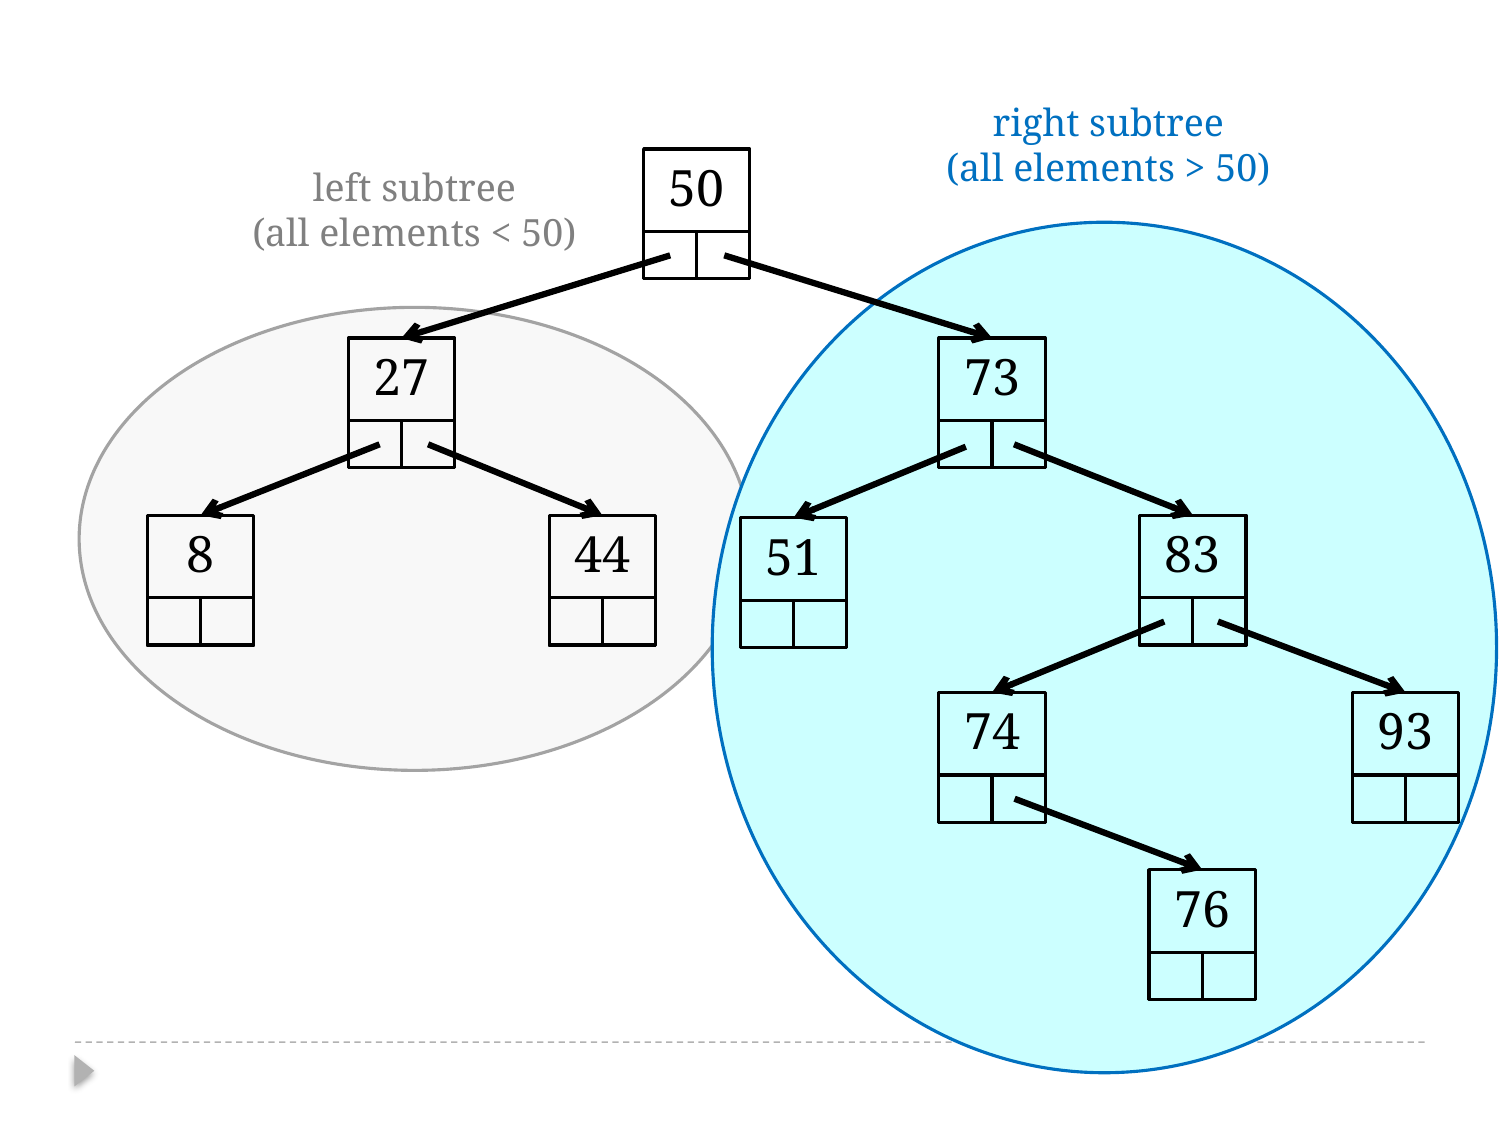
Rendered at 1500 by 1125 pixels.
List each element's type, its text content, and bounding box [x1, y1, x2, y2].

text_box right subtree (all elements > 50) [931, 91, 1286, 196]
text_box [601, 596, 657, 647]
text_box [1351, 773, 1404, 824]
text_box 27 [347, 336, 456, 419]
text_box [1201, 951, 1257, 1001]
text_box [77, 306, 741, 772]
text_box 8 [146, 514, 255, 596]
text_box 74 [937, 691, 1047, 773]
text_box 44 [548, 514, 657, 596]
text_box [1191, 596, 1248, 647]
text_box [1138, 596, 1191, 647]
text_box 76 [1147, 868, 1257, 951]
text_box [199, 596, 255, 647]
text_box [1147, 951, 1201, 1001]
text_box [401, 255, 671, 339]
text_box [695, 230, 751, 280]
text_box 50 [642, 147, 751, 230]
text_box [937, 419, 991, 469]
text_box [347, 419, 400, 469]
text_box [427, 444, 603, 516]
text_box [723, 255, 993, 339]
text_box 83 [1138, 514, 1248, 596]
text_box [1013, 444, 1194, 516]
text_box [991, 621, 1165, 693]
text_box [991, 419, 1047, 469]
text_box [739, 599, 792, 649]
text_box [200, 444, 380, 516]
text_box [642, 230, 695, 280]
text_box [991, 773, 1047, 824]
text_box 51 [739, 516, 848, 599]
text_box 73 [937, 336, 1047, 419]
text_box [1404, 773, 1460, 824]
text_box left subtree (all elements < 50) [237, 156, 592, 261]
text_box 93 [1351, 691, 1460, 773]
text_box [146, 596, 199, 647]
text_box [937, 773, 991, 824]
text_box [1014, 798, 1203, 870]
text_box [548, 596, 601, 647]
text_box [710, 220, 1499, 1075]
text_box [792, 599, 848, 649]
text_box [400, 419, 456, 469]
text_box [793, 446, 967, 518]
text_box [1217, 621, 1406, 693]
